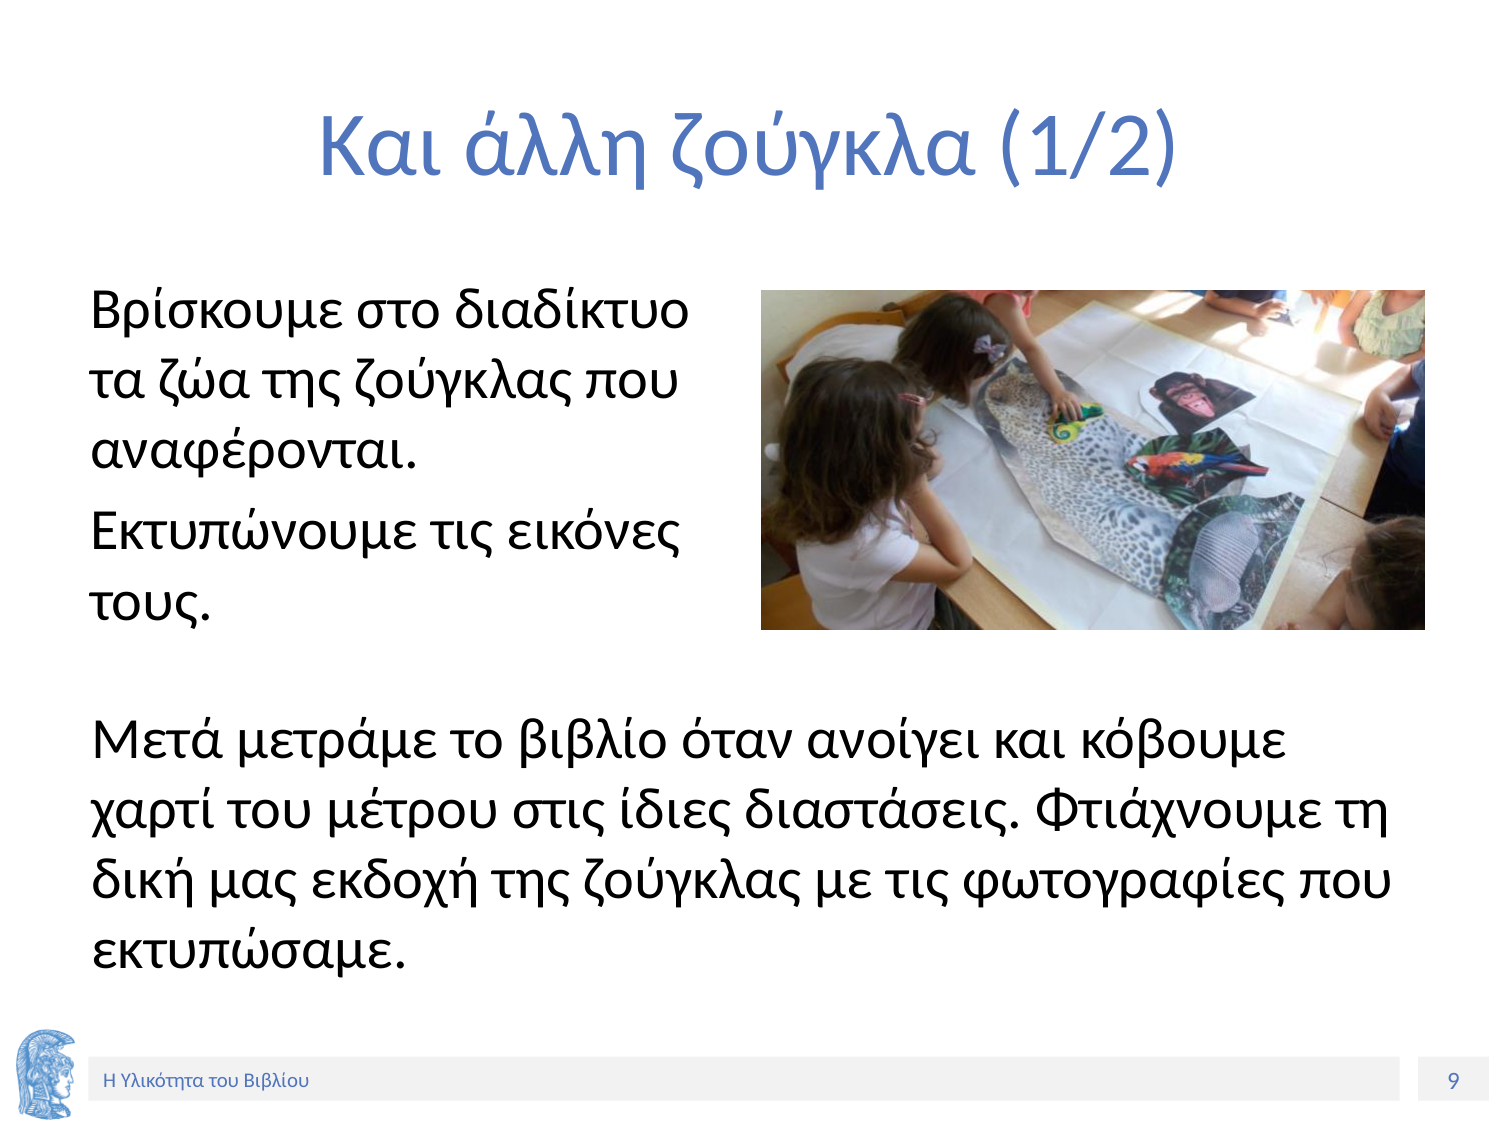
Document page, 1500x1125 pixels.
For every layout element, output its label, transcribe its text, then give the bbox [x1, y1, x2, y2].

picture [9, 1026, 81, 1120]
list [761, 290, 1425, 631]
list Βρίσκουμε στο διαδίκτυο τα ζώα της ζούγκλας που αναφέρονται. Εκτυπώνουμε τις εικόνες τους. [75, 262, 738, 646]
text_box Μετά μετράμε το βιβλίο όταν ανοίγει και κόβουμε χαρτί του μέτρου στις ίδιες διαστάσεις. Φτιάχνουμε τη δική μας εκδοχή της ζούγκλας με τις φωτογραφίες που εκτυπώσαμε. [76, 692, 1424, 987]
title Και άλλη ζούγκλα (1/2) [75, 45, 1425, 233]
